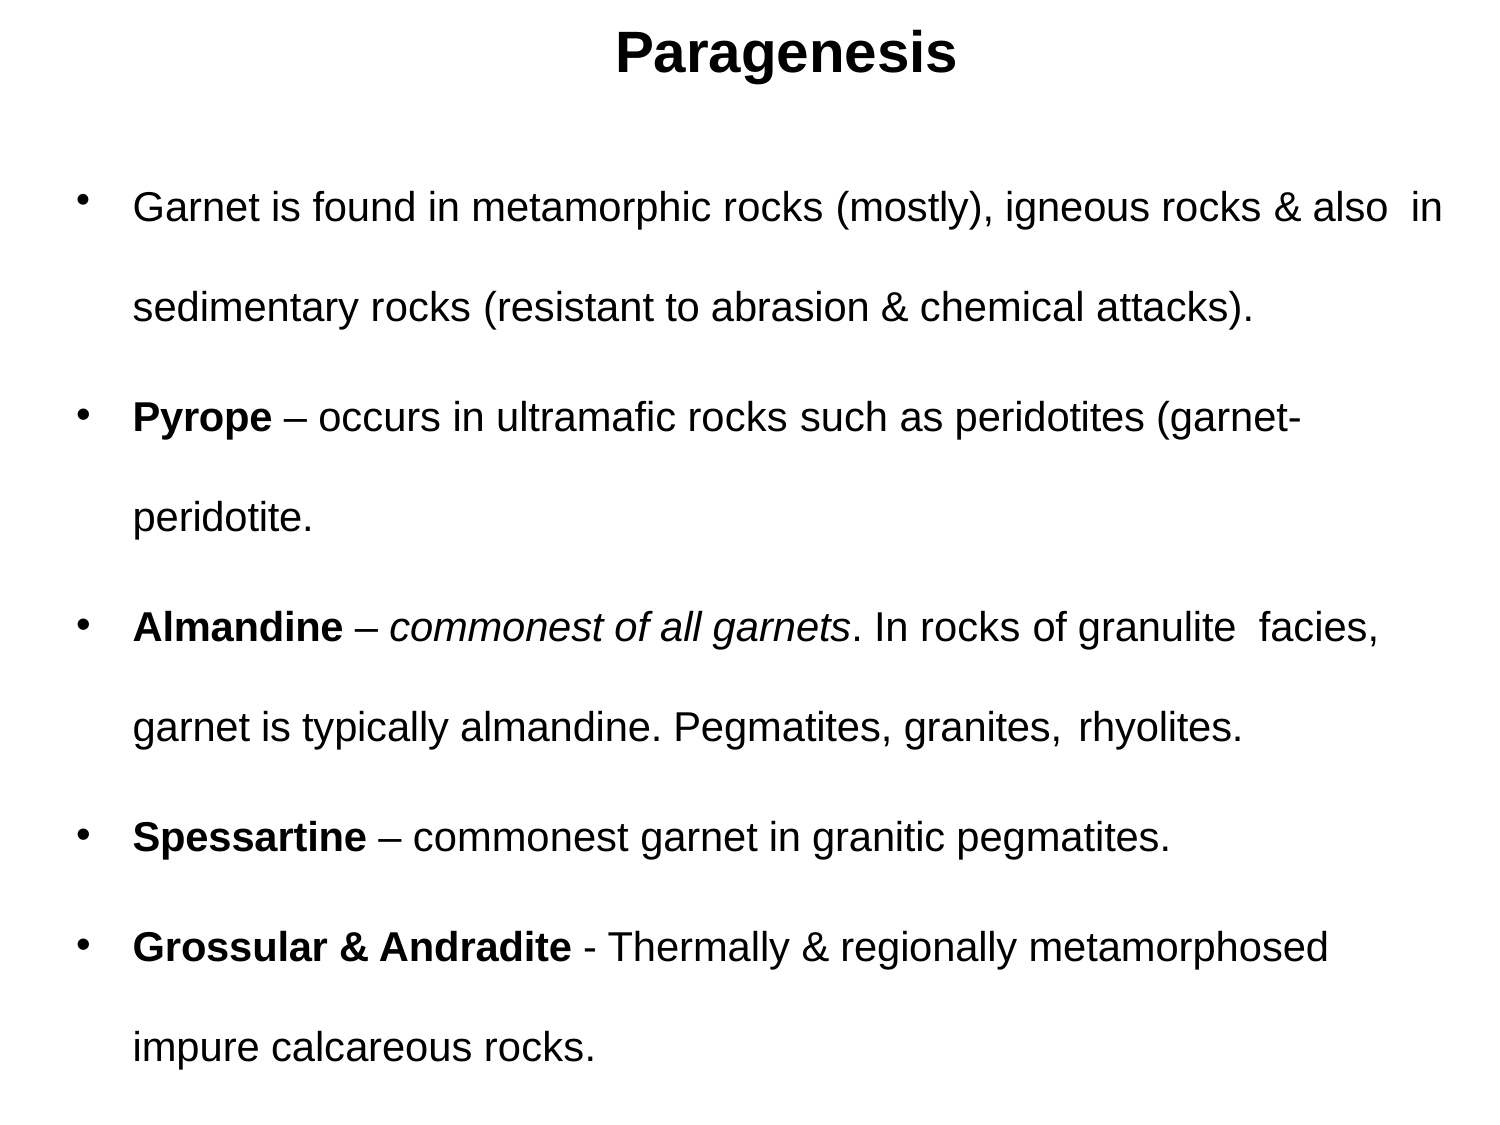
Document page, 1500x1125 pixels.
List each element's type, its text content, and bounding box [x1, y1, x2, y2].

text_box Garnet is found in metamorphic rocks (mostly), igneous rocks & also in sedimentary rocks (resistant to abrasion & chemical attacks). Pyrope – occurs in ultramafic rocks such as peridotites (garnet- peridotite. Almandine – commonest of all garnets. In rocks of granulite facies, garnet is typically almandine. Pegmatites, granites, rhyolites. Spessartine – commonest garnet in granitic pegmatites. Grossular & Andradite - Thermally & regionally metamorphosed impure calcareous rocks. [74, 127, 1500, 1070]
title Paragenesis [612, 0, 962, 127]
